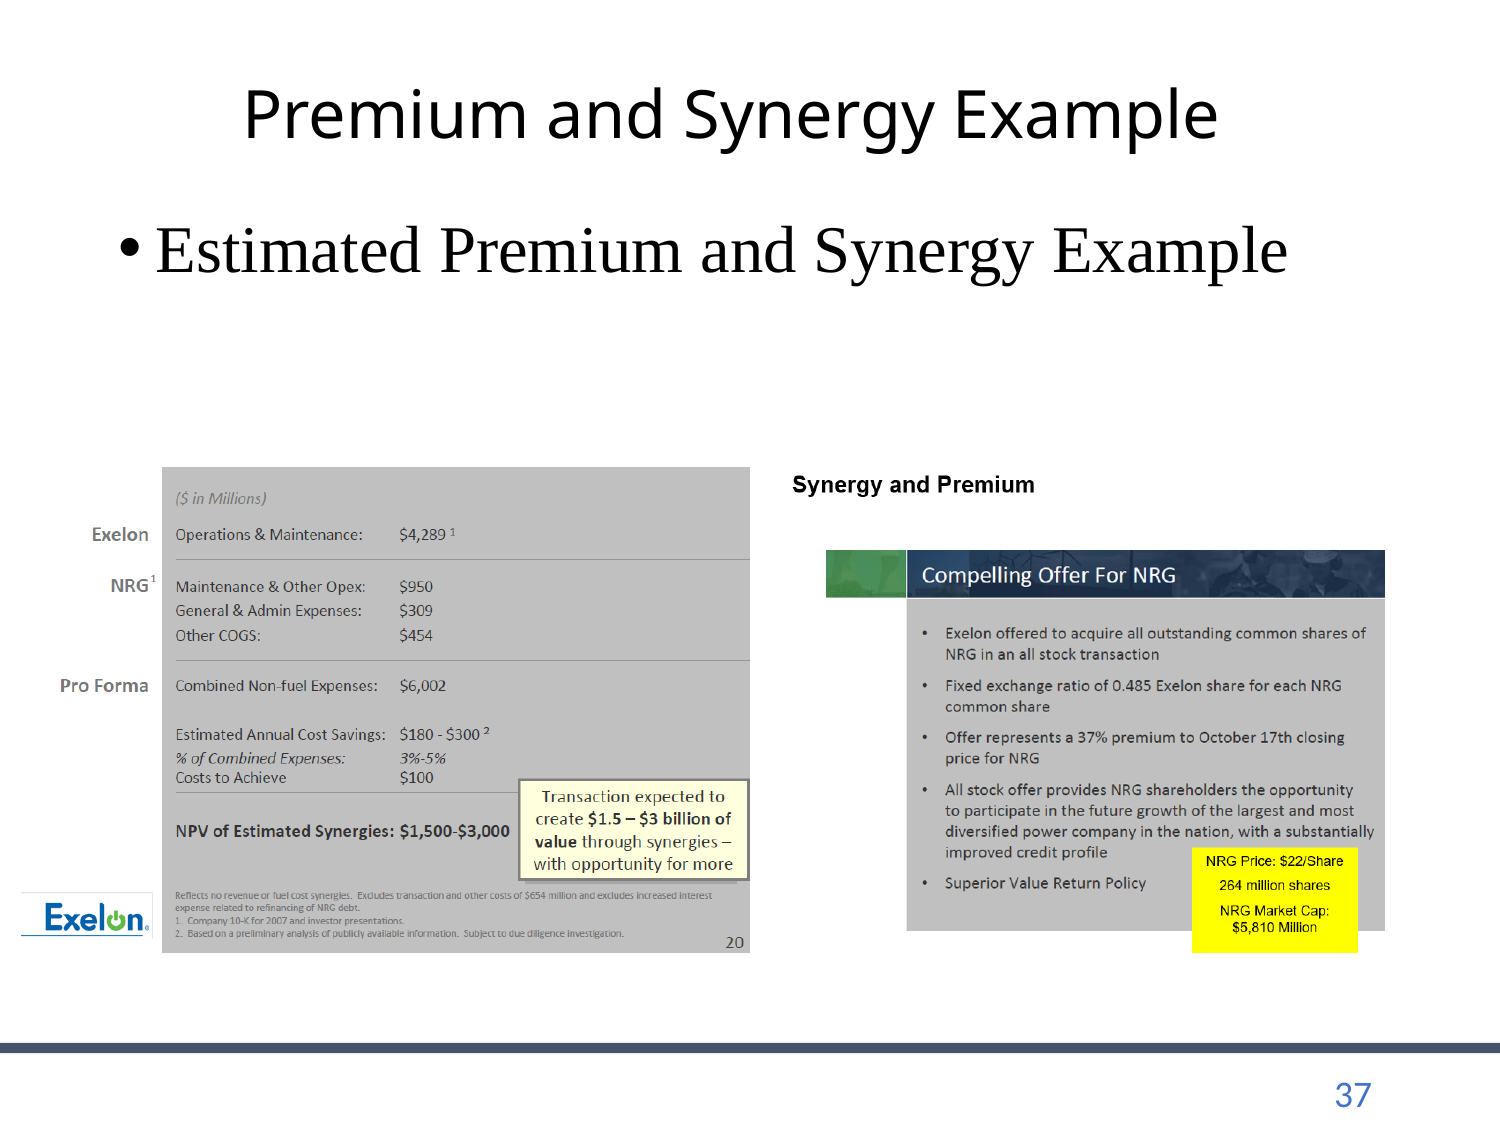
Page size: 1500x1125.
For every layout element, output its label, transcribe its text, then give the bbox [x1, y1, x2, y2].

slide_number 37 [1277, 1062, 1429, 1115]
picture [20, 466, 750, 953]
list Estimated Premium and Synergy Example [103, 207, 1400, 1014]
title Premium and Synergy Example [103, 59, 1361, 174]
picture [755, 462, 1394, 953]
